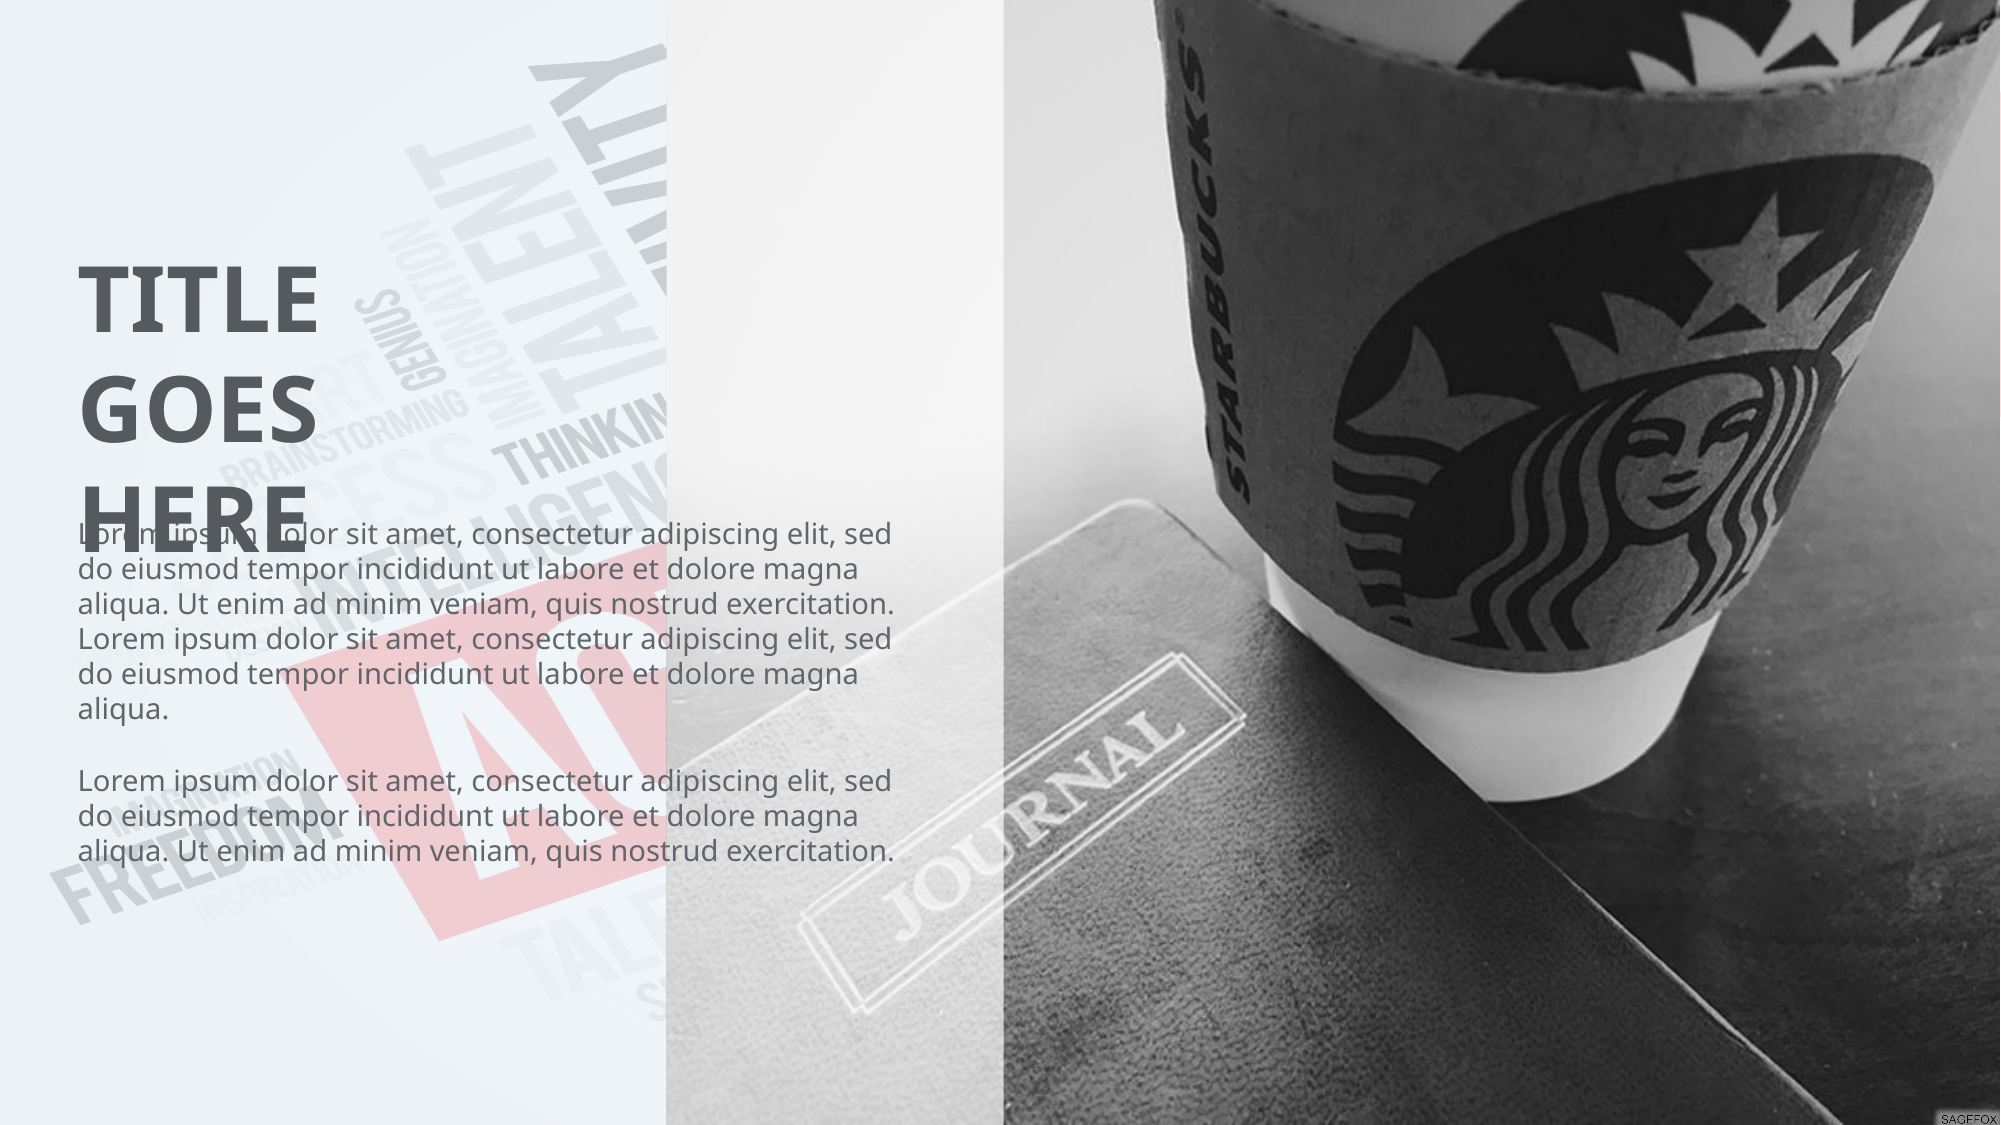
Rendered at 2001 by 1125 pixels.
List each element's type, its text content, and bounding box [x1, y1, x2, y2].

text_box TITLE GOES HERE [62, 233, 549, 578]
text_box [1005, 0, 2000, 1125]
text_box [666, 0, 1005, 1125]
text_box Lorem ipsum dolor sit amet, consectetur adipiscing elit, sed do eiusmod tempor incididunt ut labore et dolore magna aliqua. Ut enim ad minim veniam, quis nostrud exercitation. Lorem ipsum dolor sit amet, consectetur adipiscing elit, sed do eiusmod tempor incididunt ut labore et dolore magna aliqua. [62, 507, 928, 733]
picture [1938, 1114, 1999, 1125]
text_box Lorem ipsum dolor sit amet, consectetur adipiscing elit, sed do eiusmod tempor incididunt ut labore et dolore magna aliqua. Ut enim ad minim veniam, quis nostrud exercitation. [62, 755, 928, 875]
